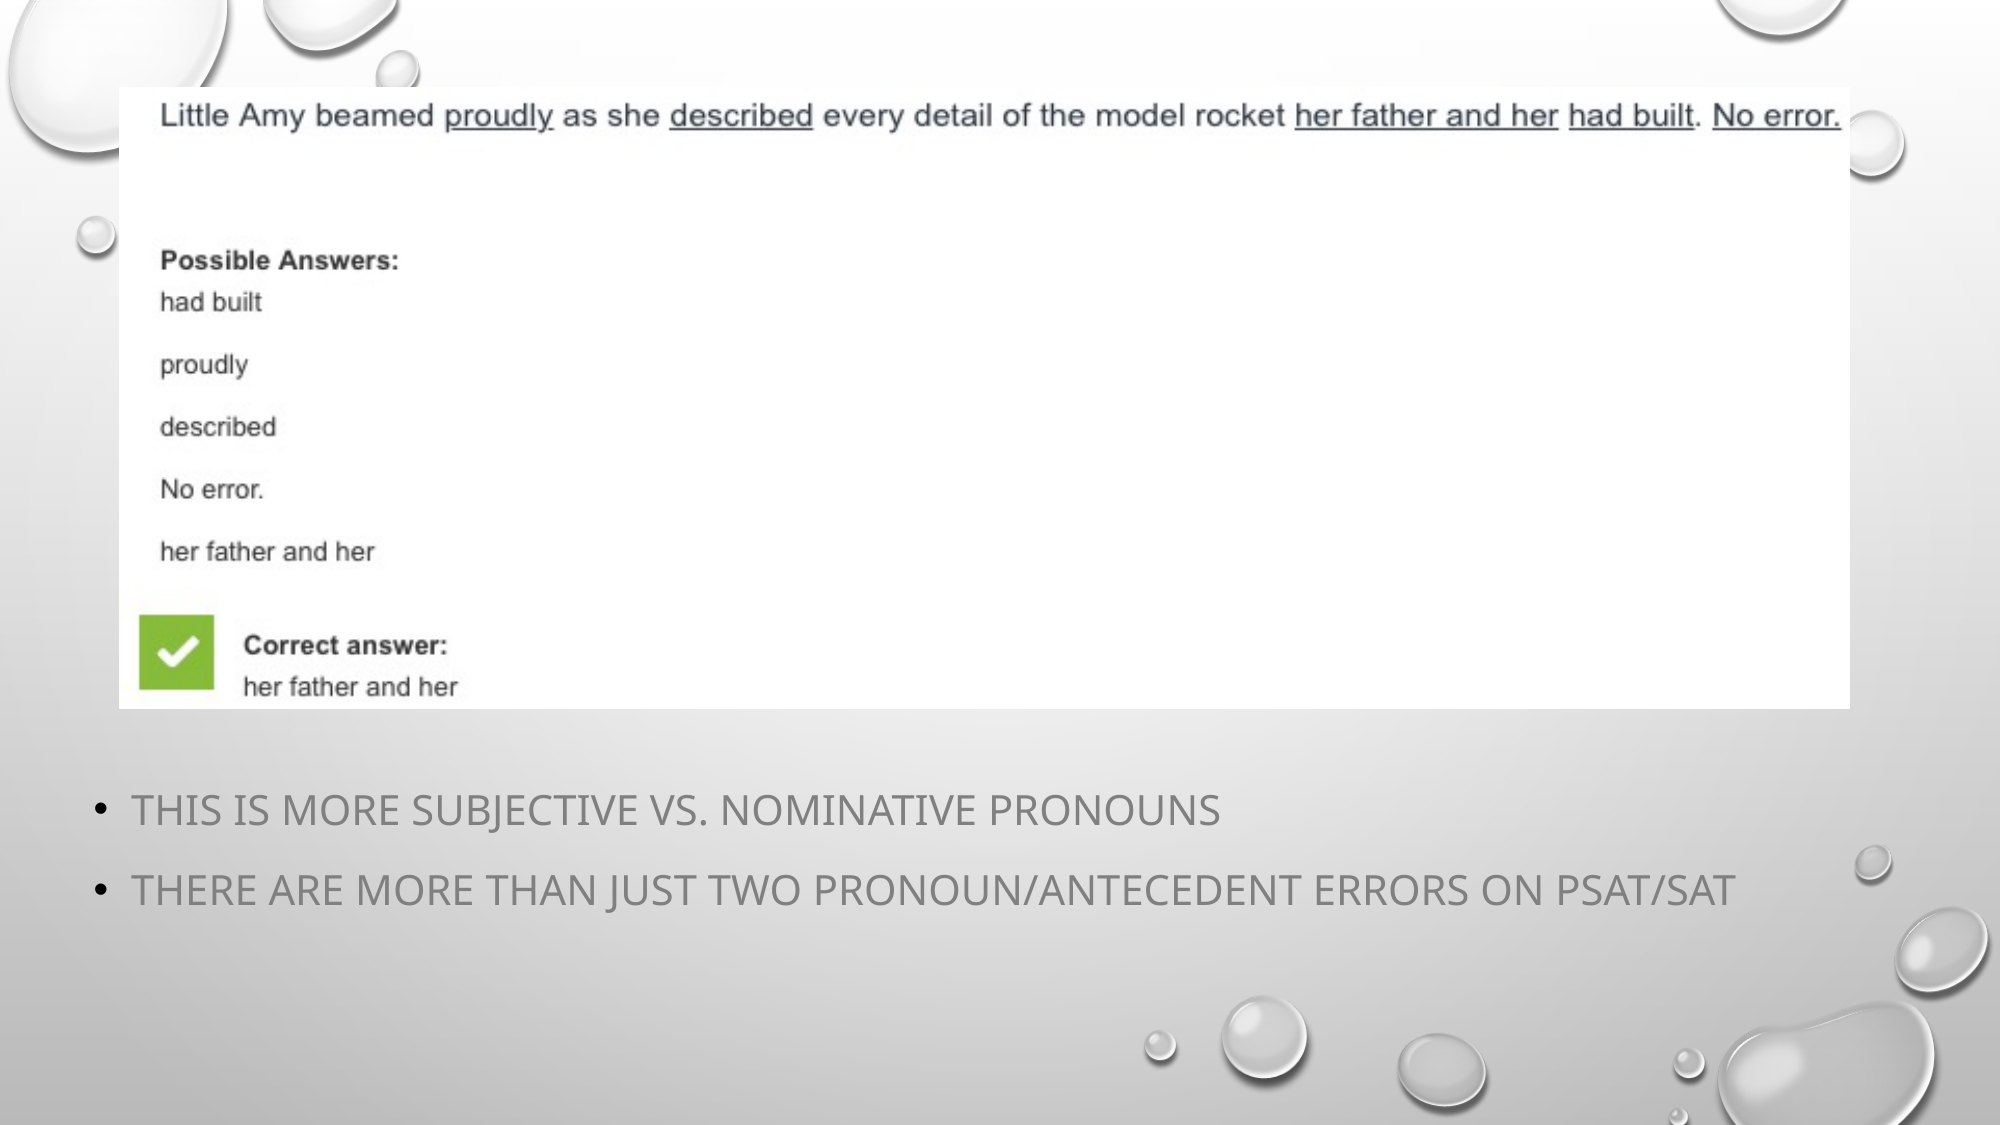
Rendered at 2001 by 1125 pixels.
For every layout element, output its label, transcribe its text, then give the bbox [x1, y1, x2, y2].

picture [0, 0, 2000, 1125]
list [118, 87, 1851, 710]
list This is more subjective vs. nominative pronouns there are more than just Two pronoun/antecedent errors on psat/sat [78, 765, 1850, 950]
